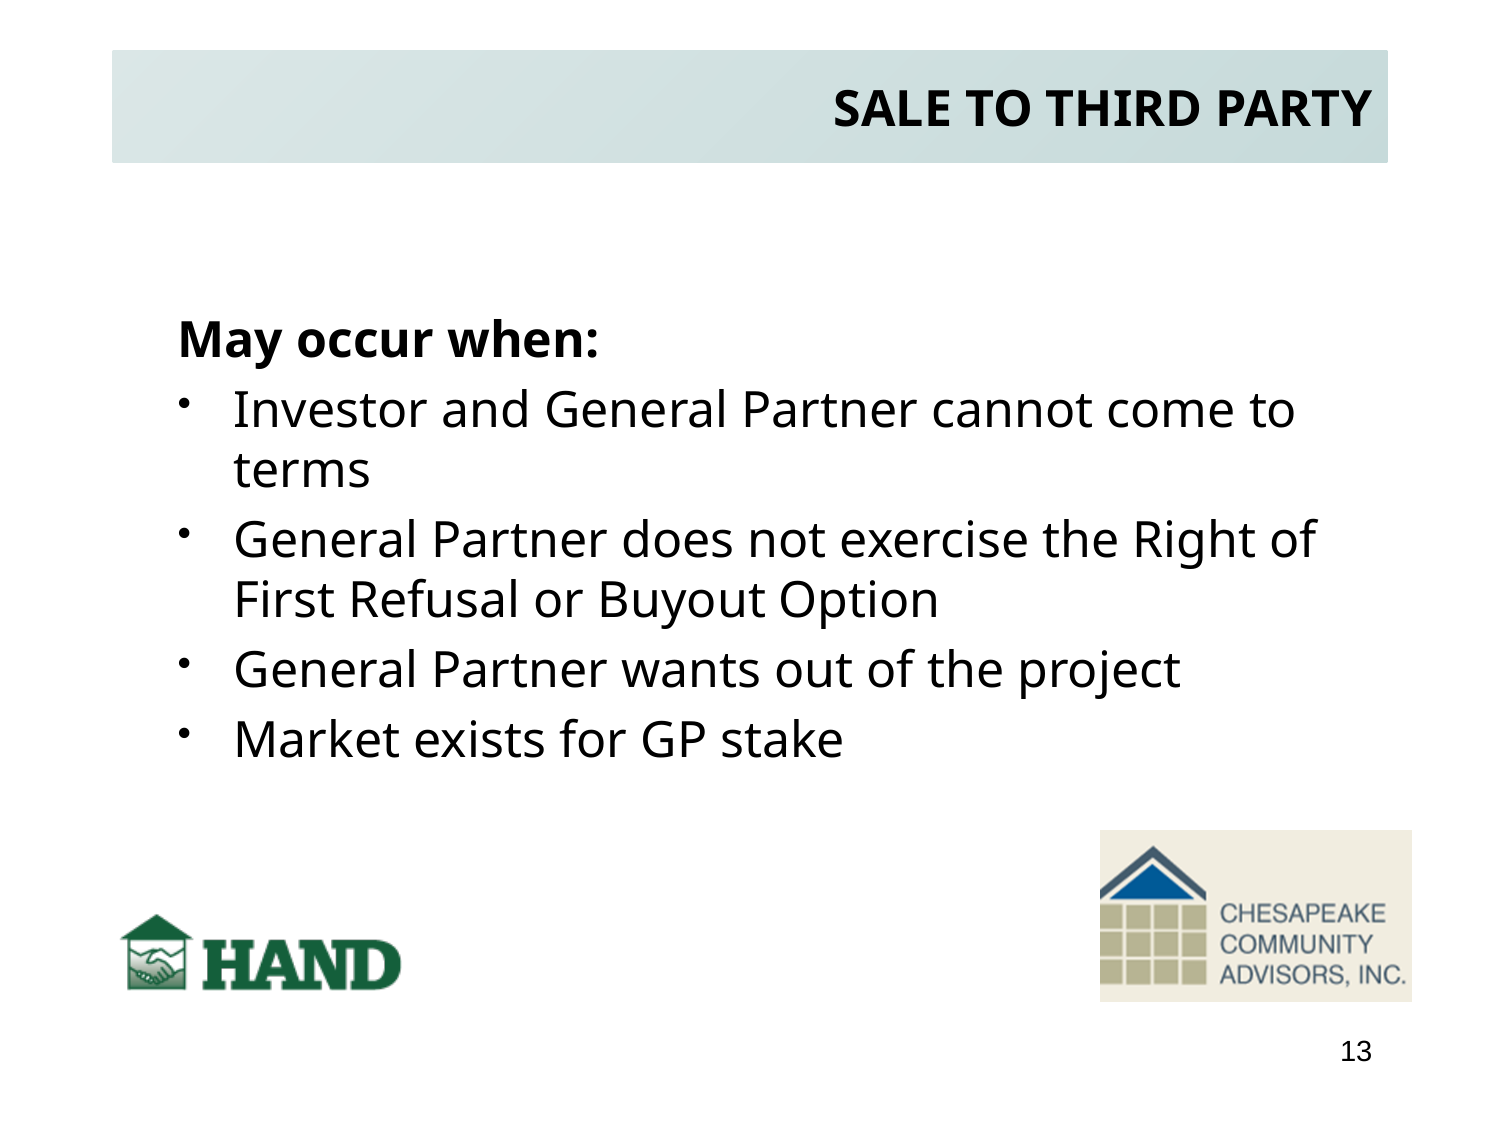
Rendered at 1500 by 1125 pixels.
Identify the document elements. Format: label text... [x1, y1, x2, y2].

picture [112, 899, 410, 1002]
title SALE TO THIRD PARTY [112, 50, 1388, 163]
picture [1099, 830, 1413, 1002]
slide_number 13 [1074, 1024, 1388, 1101]
list May occur when: Investor and General Partner cannot come to terms General Partner does not exercise the Right of First Refusal or Buyout Option General Partner wants out of the project Market exists for GP stake [162, 299, 1438, 750]
